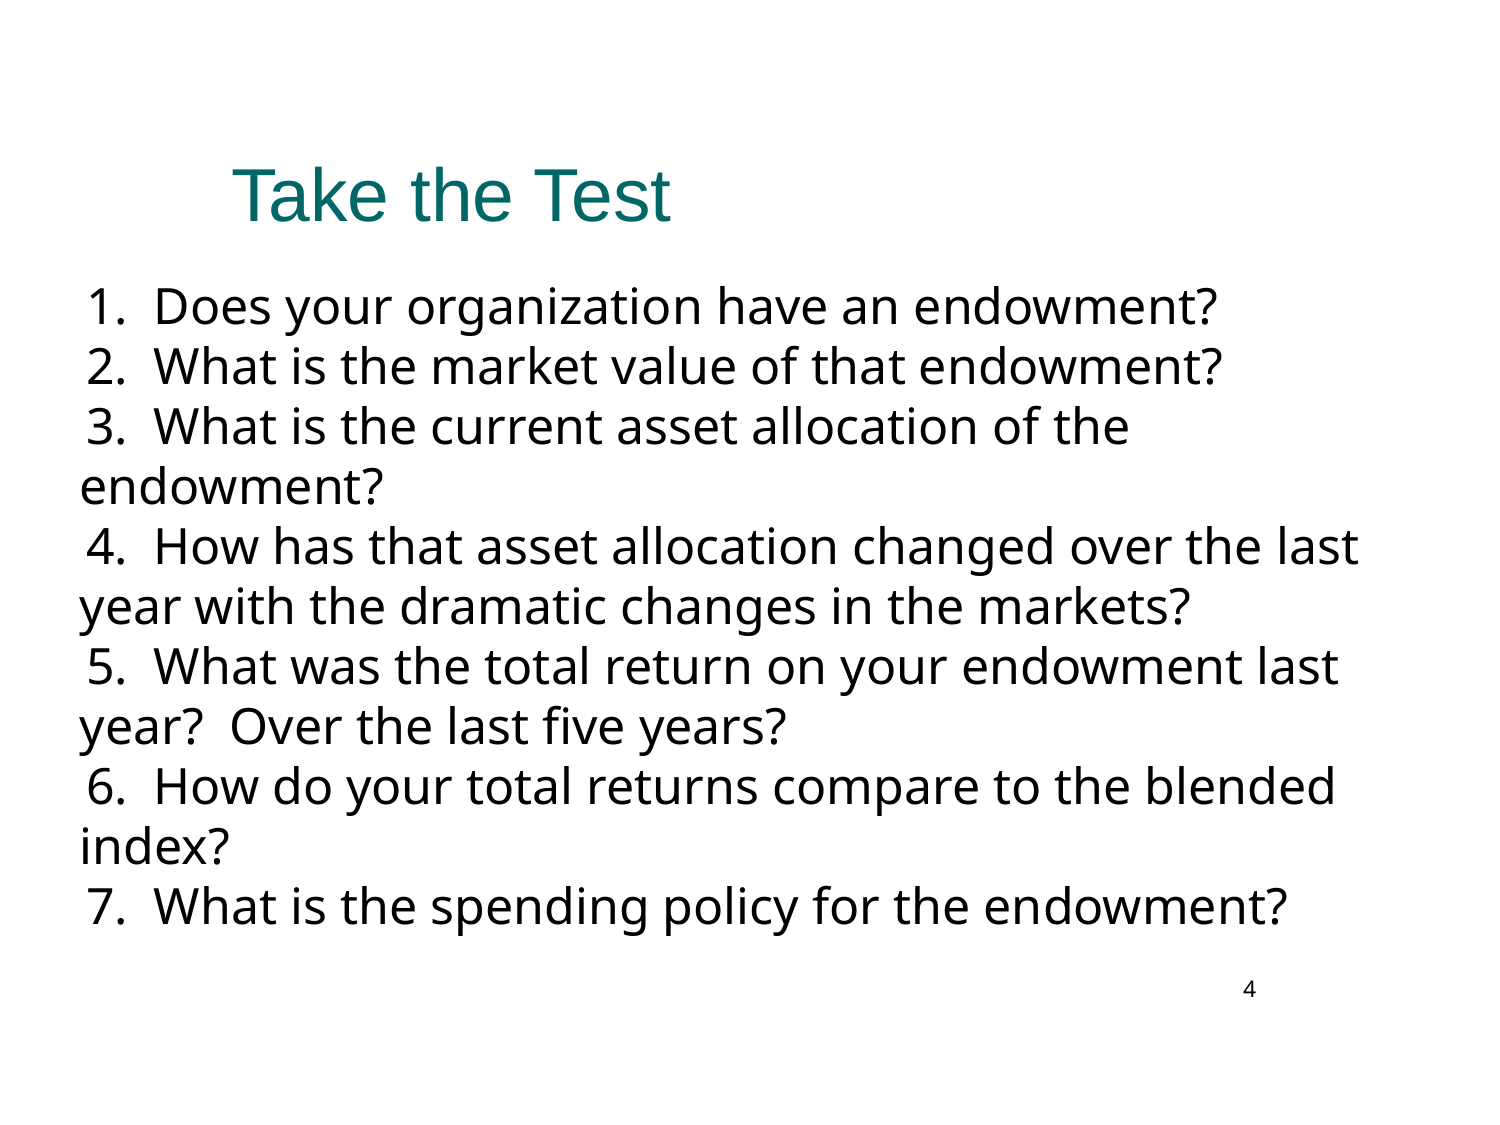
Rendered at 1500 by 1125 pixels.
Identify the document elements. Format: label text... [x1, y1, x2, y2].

slide_number 4 [1223, 974, 1276, 1007]
title Take the Test [224, 0, 1426, 238]
text_box 1. Does your organization have an endowment? 2. What is the market value of that endowment? 3. What is the current asset allocation of the endowment? 4. How has that asset allocation changed over the last year with the dramatic changes in the markets? 5. What was the total return on your endowment last year? Over the last five years? 6. How do your total returns compare to the blended index? 7. What is the spending policy for the endowment? [79, 274, 1436, 936]
